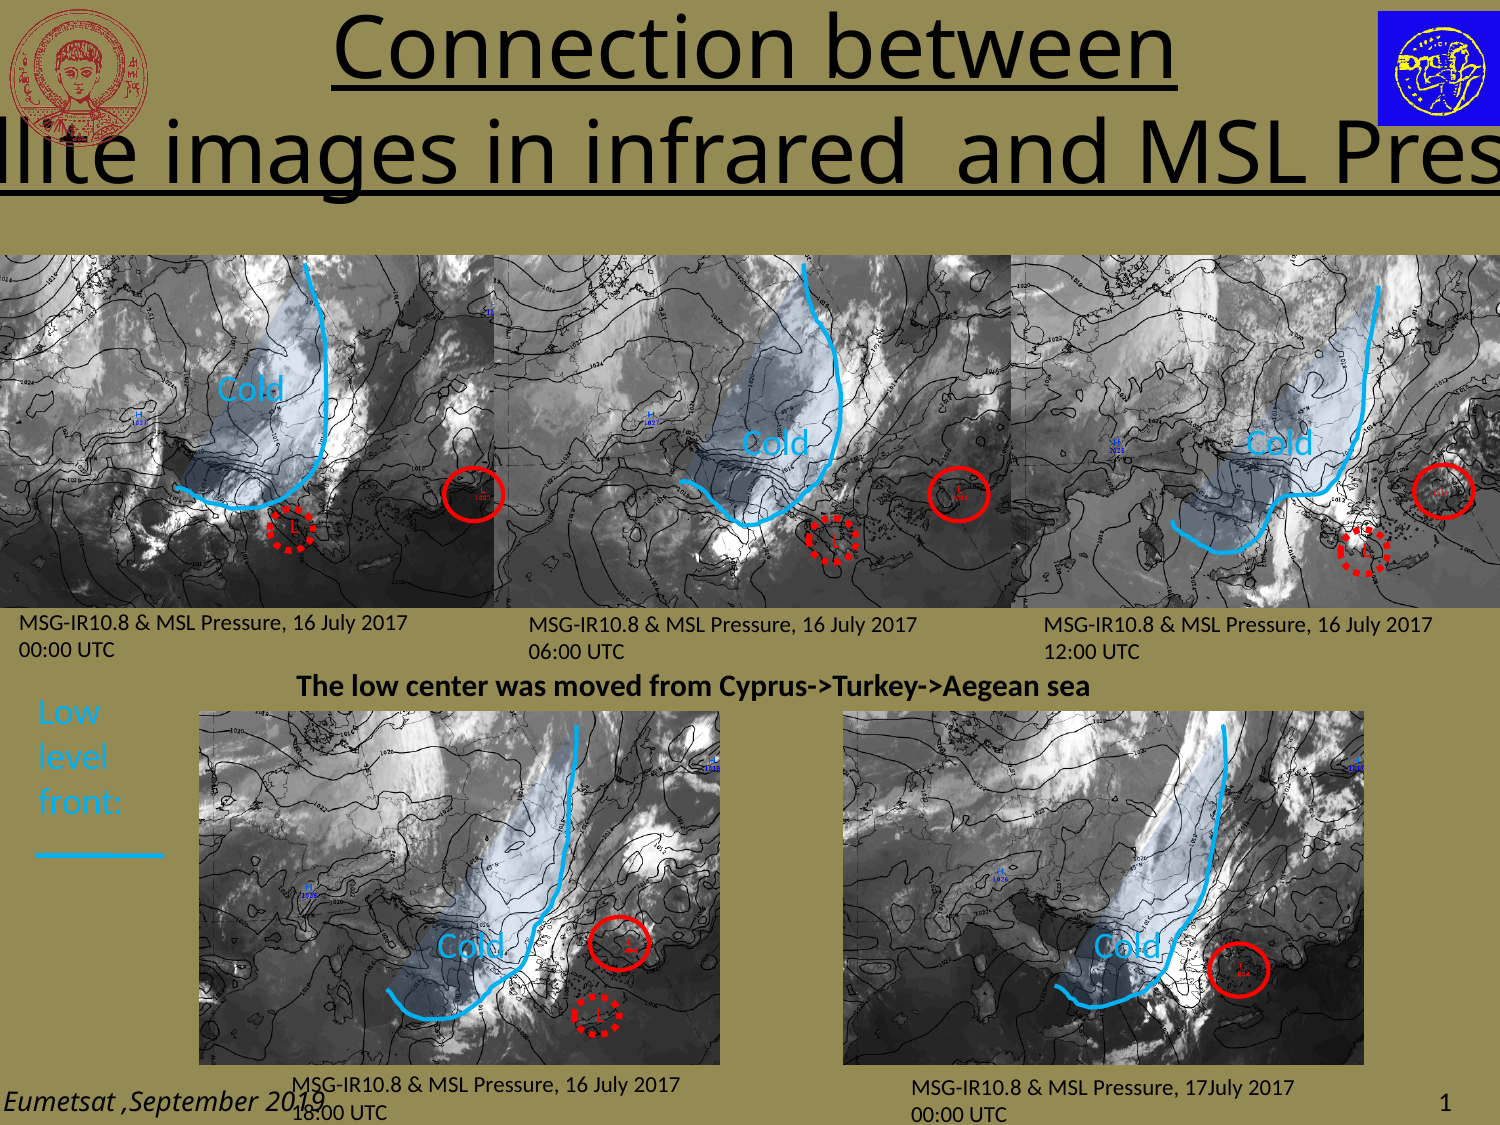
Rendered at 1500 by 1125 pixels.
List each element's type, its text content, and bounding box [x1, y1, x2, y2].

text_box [1377, 11, 1500, 126]
text_box Connection between satellite images in infrared and MSL Pressure [0, 0, 1500, 209]
text_box Eumetsat ,September 2019 [0, 1076, 341, 1125]
text_box Low level front: [23, 679, 164, 830]
picture [199, 1020, 720, 1065]
text_box MSG-IR10.8 & MSL Pressure, 16 July 2017 12:00 UTC [1385, 616, 1449, 717]
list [0, 255, 492, 609]
picture [494, 254, 1500, 609]
text_box MSG-IR10.8 & MSL Pressure, 16 July 2017 00:00 UTC [4, 617, 170, 715]
text_box MSG-IR10.8 & MSL Pressure, 16 July 2017 18:00 UTC [276, 1073, 697, 1125]
picture [843, 1020, 1364, 1065]
text_box 1 [1423, 1076, 1468, 1125]
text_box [175, 263, 1380, 1020]
picture [9, 9, 148, 148]
text_box MSG-IR10.8 & MSL Pressure, 17July 2017 00:00 UTC [896, 1073, 1311, 1125]
